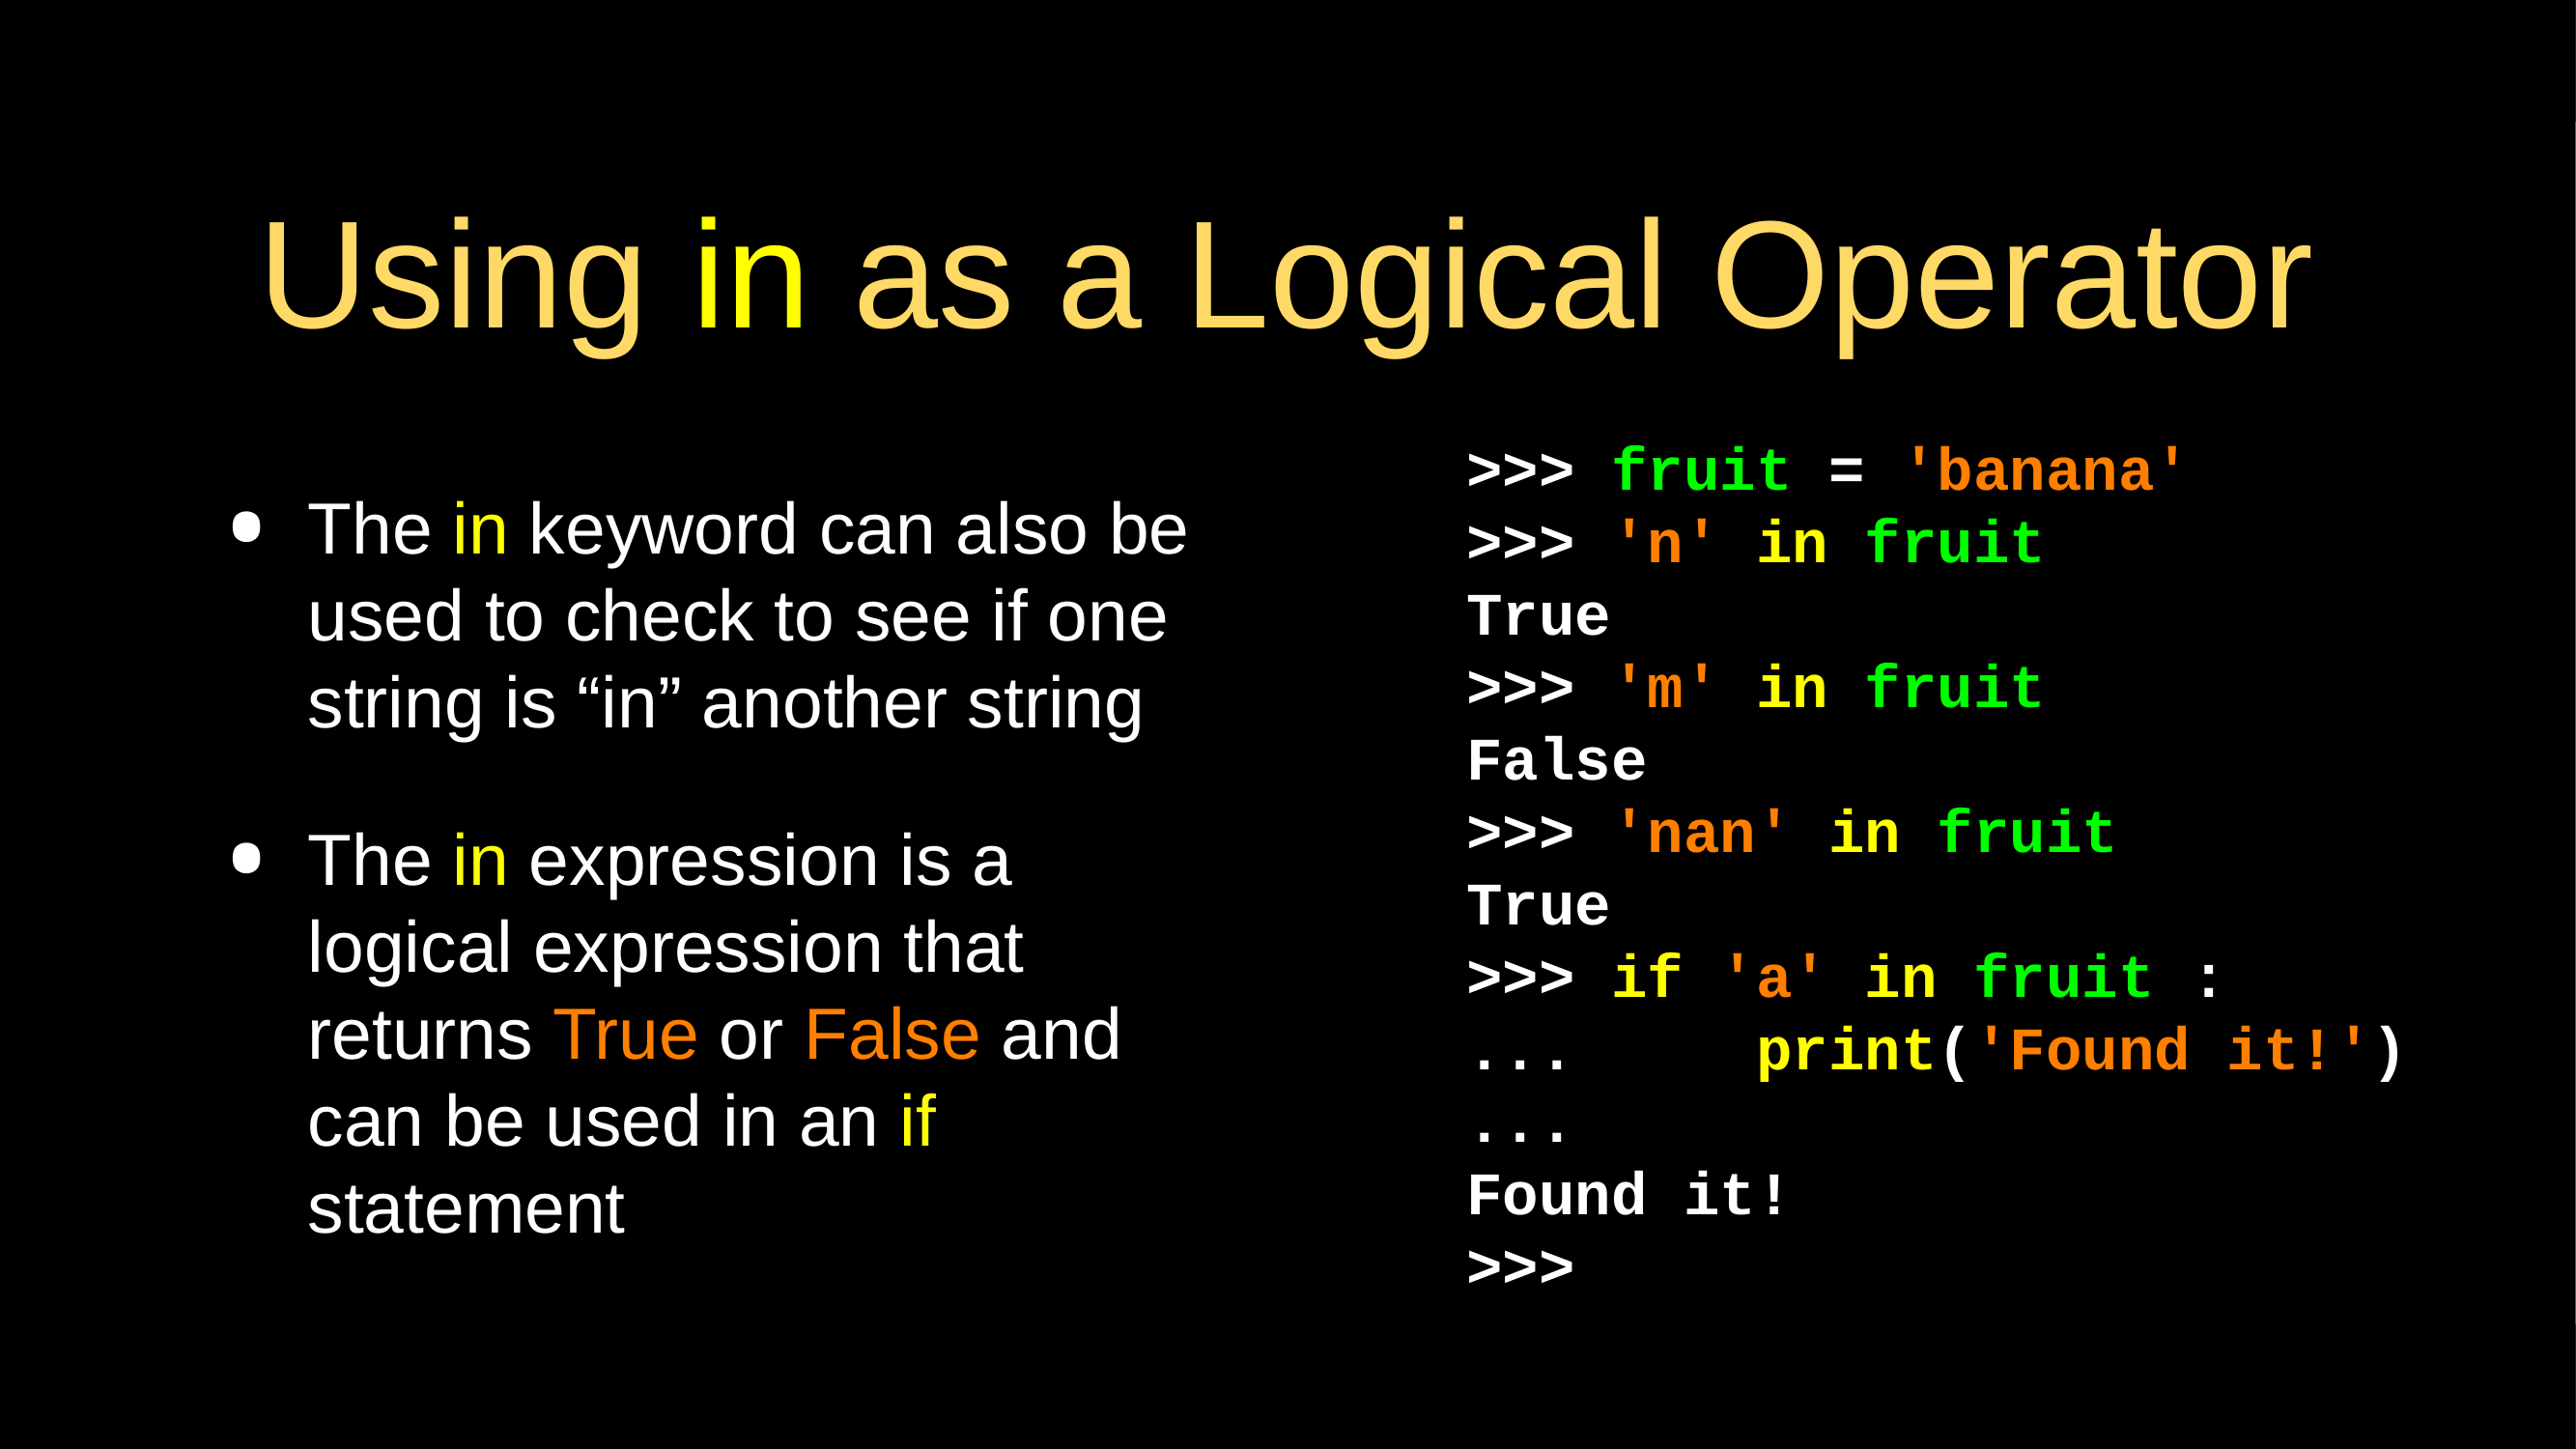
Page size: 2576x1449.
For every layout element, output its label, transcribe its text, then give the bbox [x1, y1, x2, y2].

text_box >>> fruit = 'banana' >>> 'n' in fruit True >>> 'm' in fruit False >>> 'nan' in fruit True >>> if 'a' in fruit : ... print('Found it!') ... Found it! >>> [1466, 364, 2532, 1365]
list The in keyword can also be used to check to see if one string is “in” another string The in expression is a logical expression that returns True or False and can be used in an if statement [183, 412, 1238, 1317]
title Using in as a Logical Operator [183, 131, 2391, 403]
